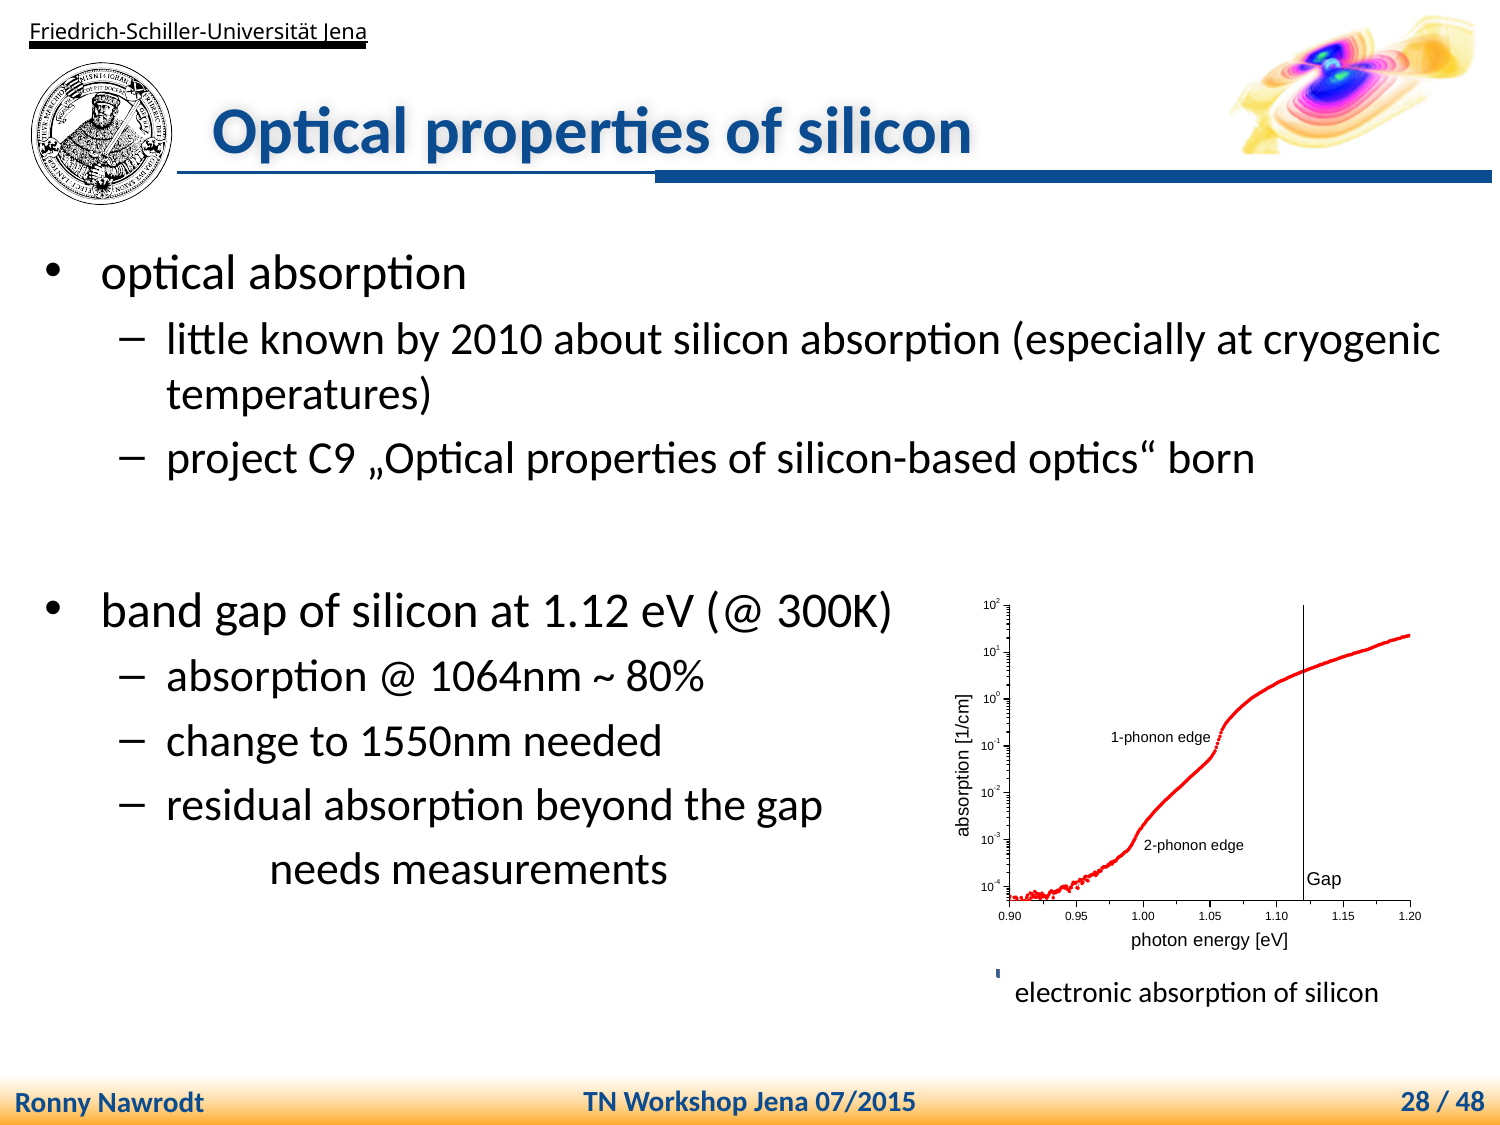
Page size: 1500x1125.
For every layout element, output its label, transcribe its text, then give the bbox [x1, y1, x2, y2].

picture [29, 60, 177, 208]
title Optical properties of silicon [197, 78, 1492, 175]
list optical absorption little known by 2010 about silicon absorption (especially at cryogenic temperatures) project C9 „Optical properties of silicon-based optics“ born band gap of silicon at 1.12 eV (@ 300K) absorption @ 1064nm ~ 80% change to 1550nm needed residual absorption beyond the gap needs measurements [29, 231, 1471, 1059]
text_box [904, 557, 1492, 1017]
picture [1230, 13, 1481, 78]
